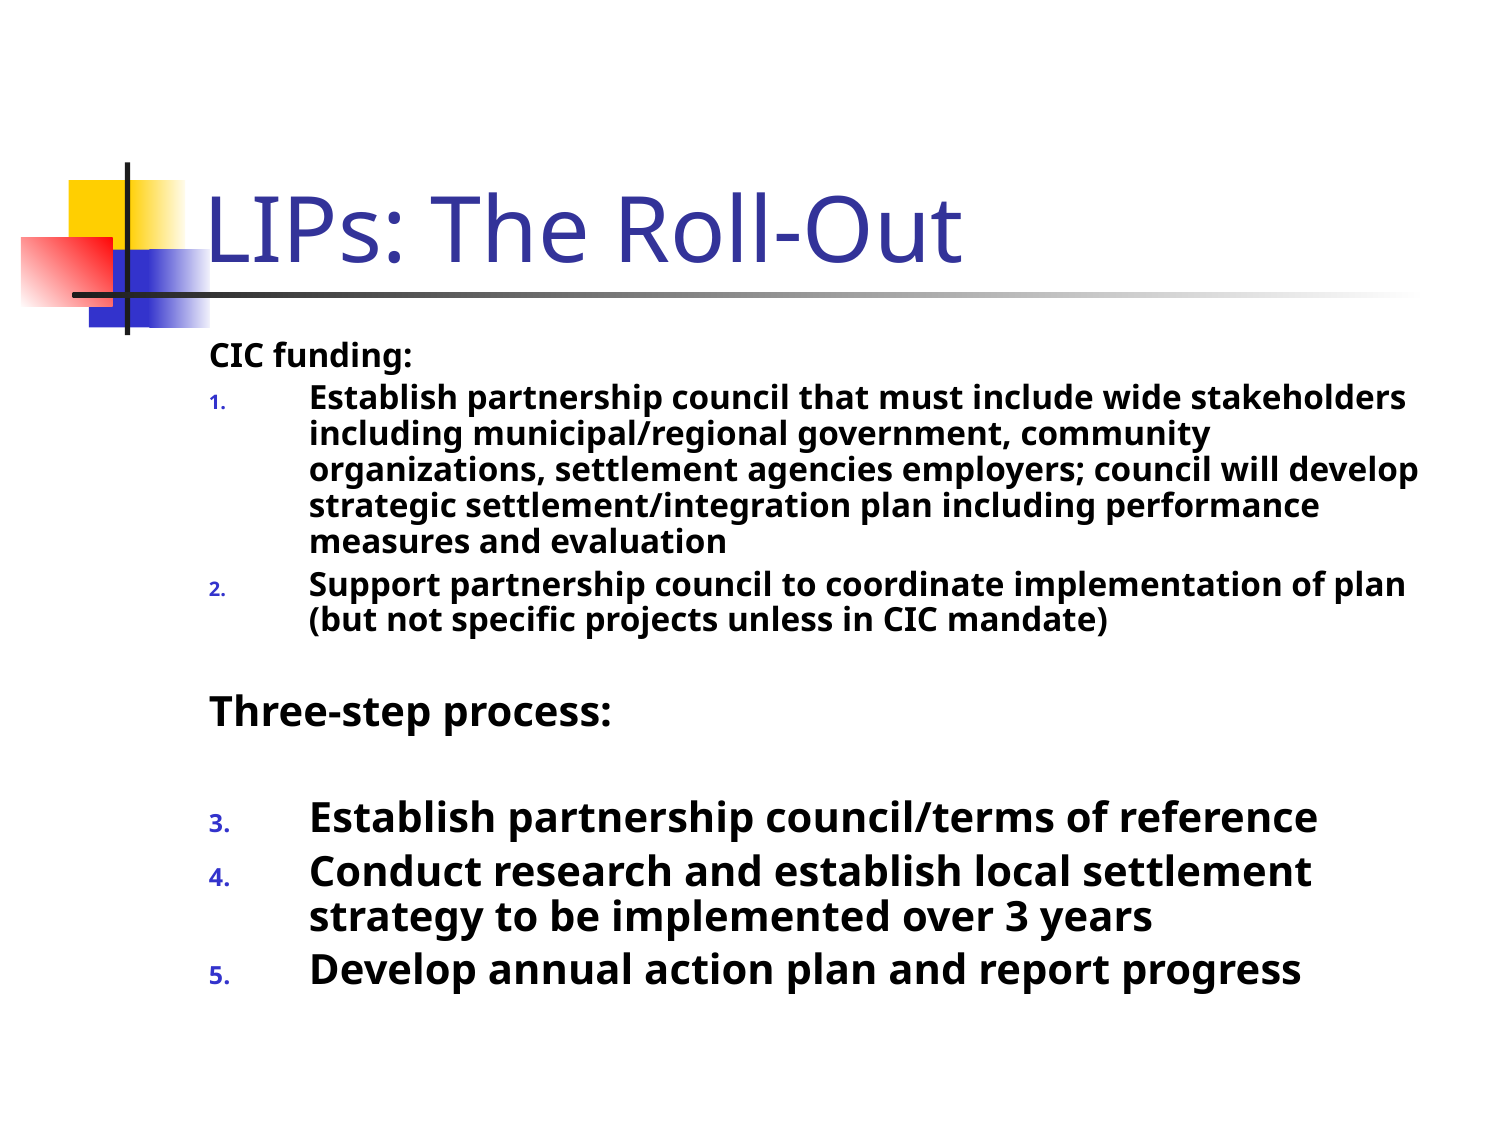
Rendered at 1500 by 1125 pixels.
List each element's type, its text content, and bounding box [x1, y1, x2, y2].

list CIC funding: Establish partnership council that must include wide stakeholders including municipal/regional government, community organizations, settlement agencies employers; council will develop strategic settlement/integration plan including performance measures and evaluation Support partnership council to coordinate implementation of plan (but not specific projects unless in CIC mandate) Three-step process: Establish partnership council/terms of reference Conduct research and establish local settlement strategy to be implemented over 3 years Develop annual action plan and report progress [193, 330, 1470, 1007]
title LIPs: The Roll-Out [188, 101, 1468, 289]
